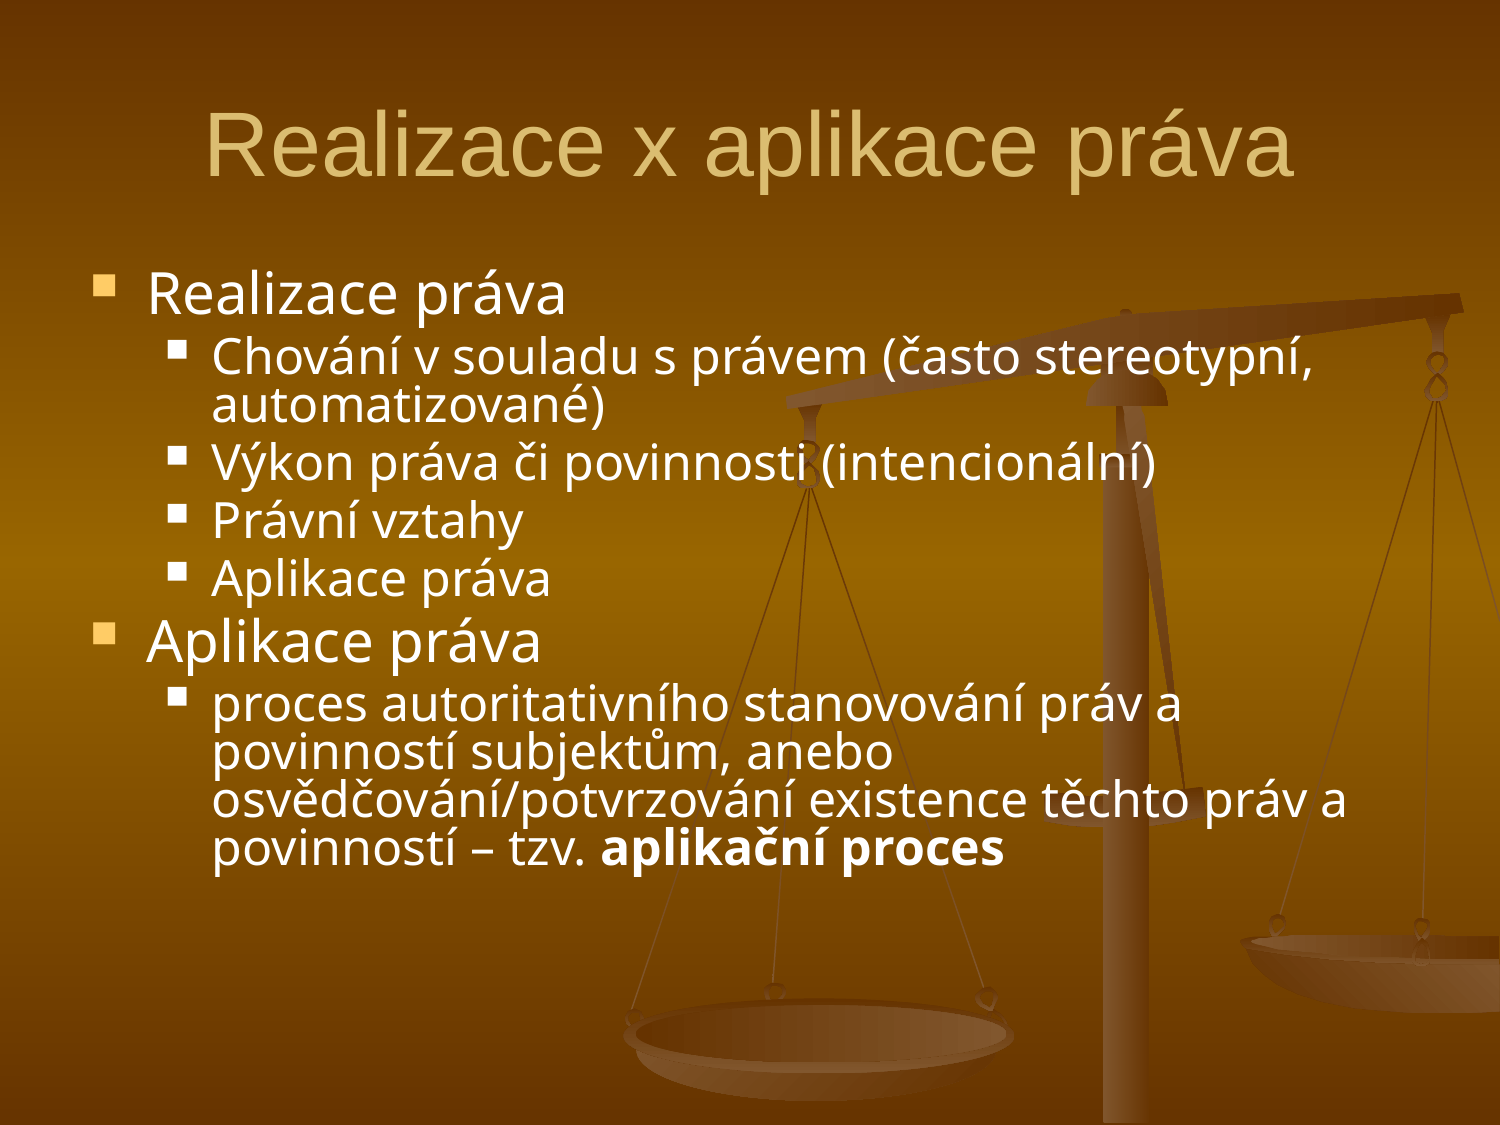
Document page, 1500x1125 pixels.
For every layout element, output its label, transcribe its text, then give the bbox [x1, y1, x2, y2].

list Realizace práva Chování v souladu s právem (často stereotypní, automatizované) Výkon práva či povinnosti (intencionální) Právní vztahy Aplikace práva Aplikace práva proces autoritativního stanovování práv a povinností subjektům, anebo osvědčování/potvrzování existence těchto práv a povinností – tzv. aplikační proces [75, 262, 1425, 1071]
title Realizace x aplikace práva [75, 45, 1425, 234]
